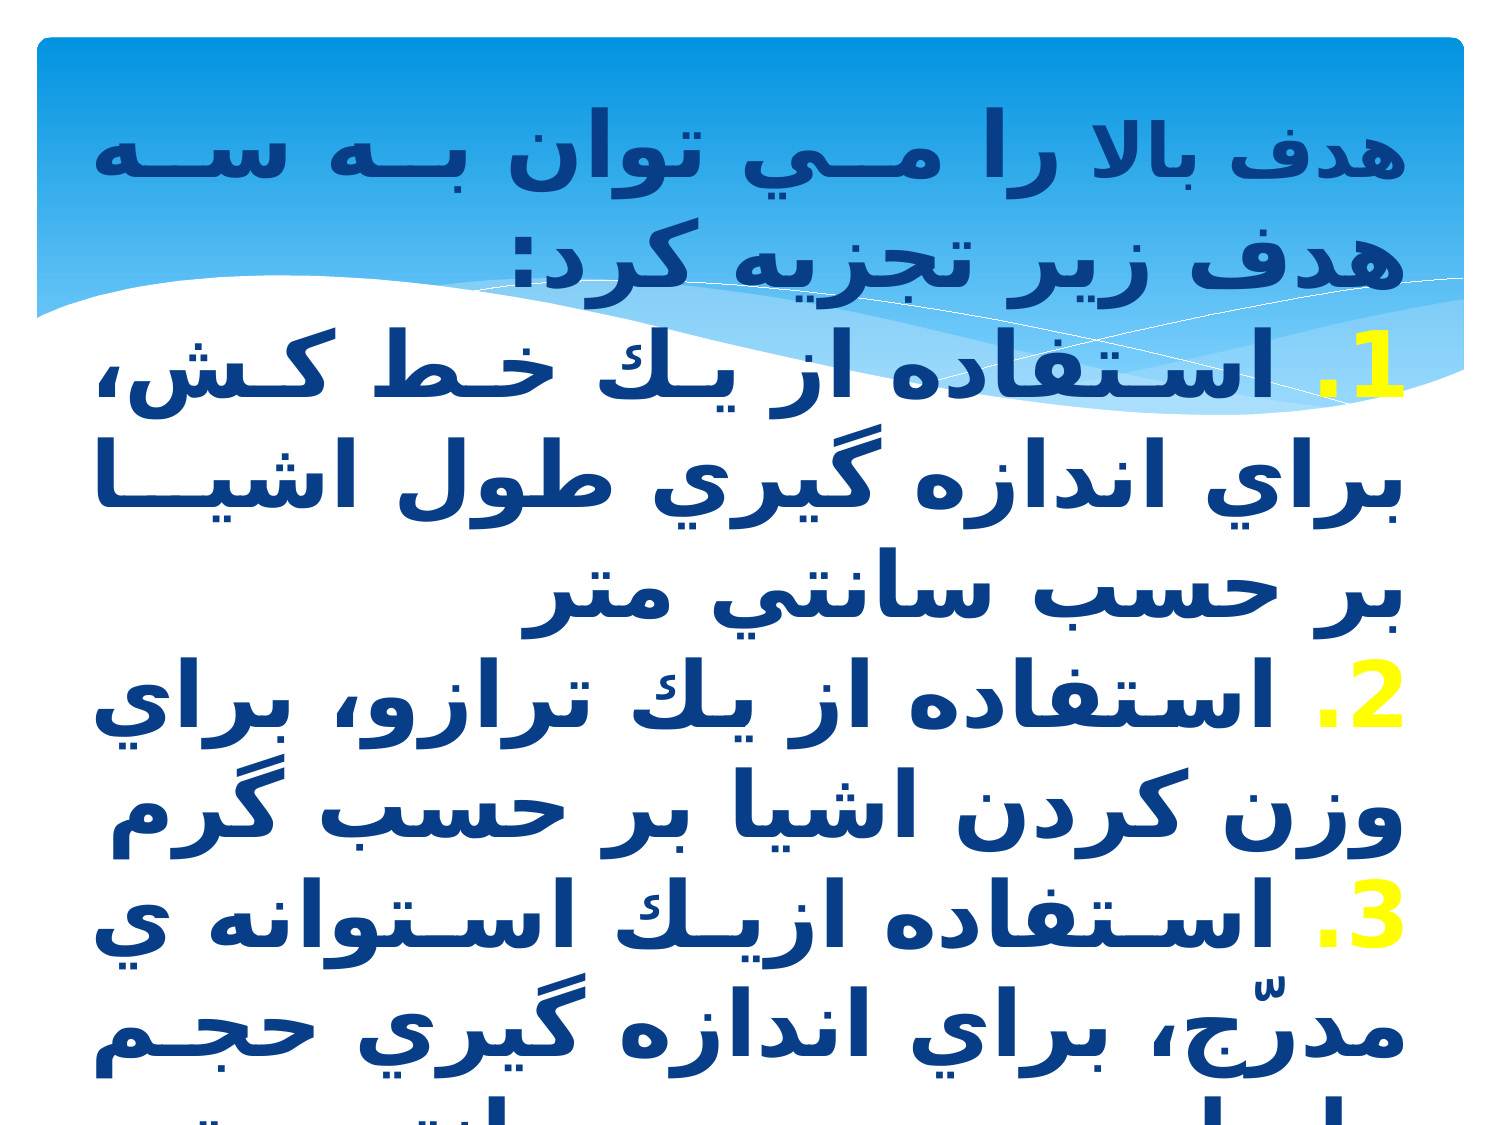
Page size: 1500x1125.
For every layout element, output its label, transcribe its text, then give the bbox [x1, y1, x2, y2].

list هدف بالا را مي توان به سه هدف زير تجزيه كرد: 1. استفاده از يك خط كش، براي اندازه گيري طول اشيا بر حسب سانتي متر 2. استفاده از يك ترازو، براي وزن كردن اشيا بر حسب گرم 3. استفاده ازيك استوانه ي مدرّج، براي اندازه گيري حجم مايعات برحسب سانتي متر مكعب [74, 77, 1426, 1095]
